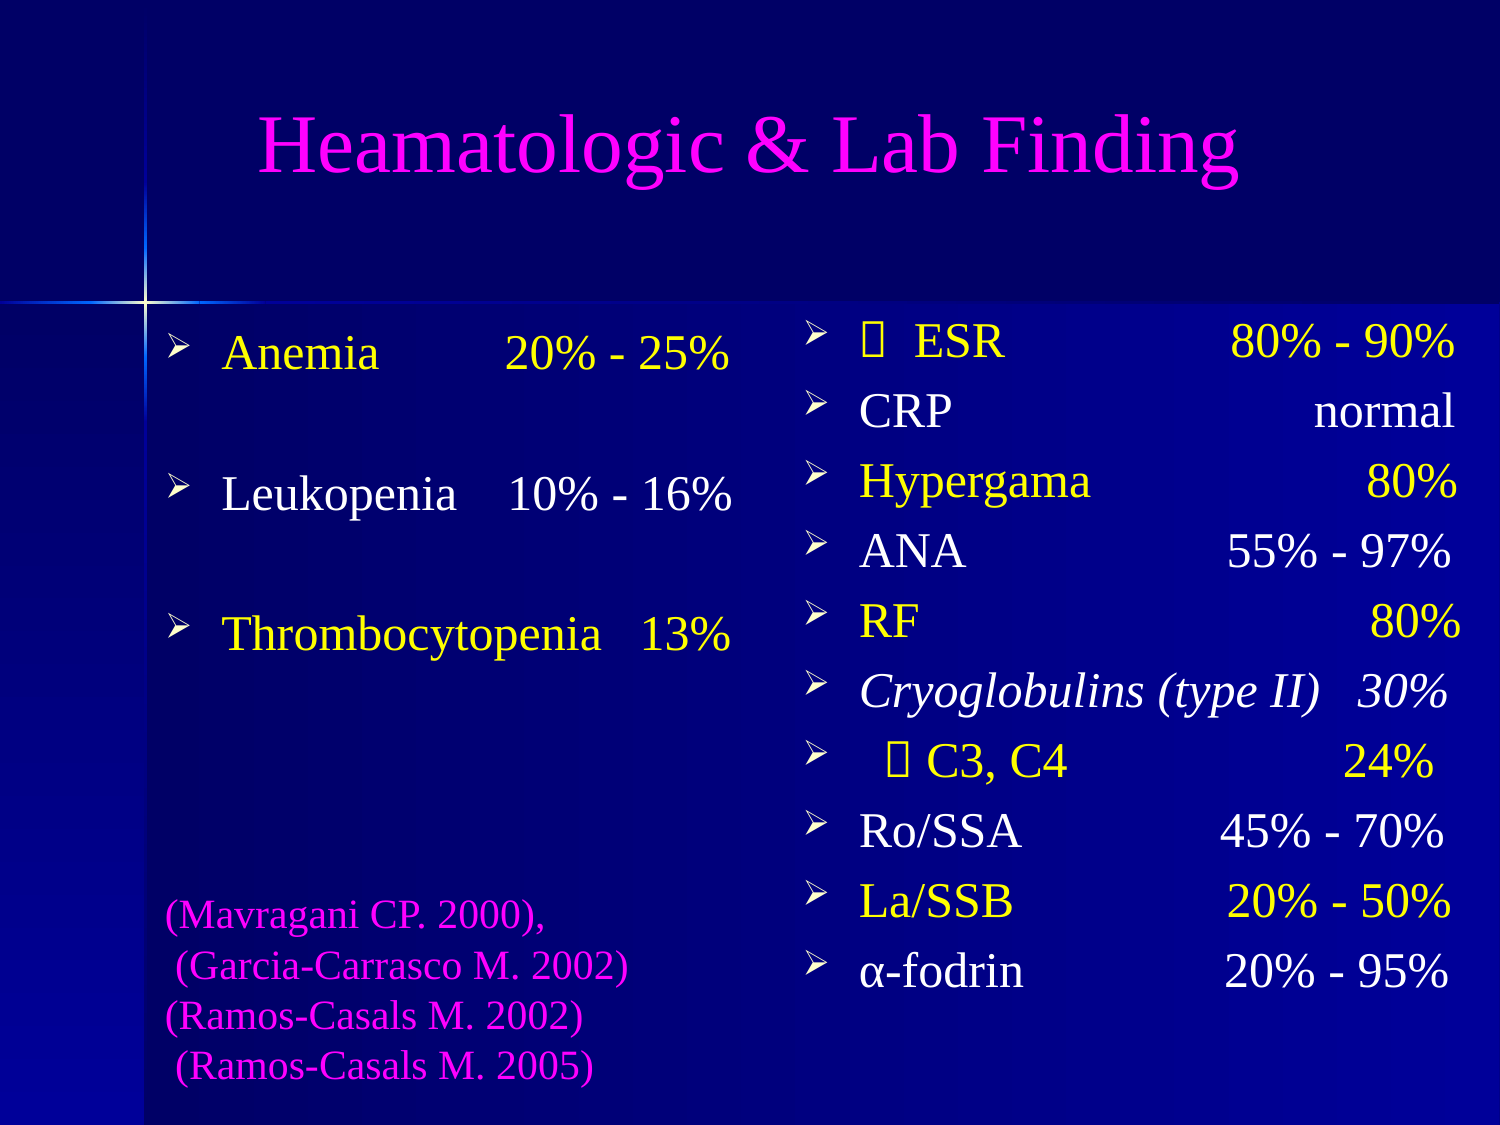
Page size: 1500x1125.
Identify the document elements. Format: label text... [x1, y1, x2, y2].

title Heamatologic & Lab Finding [74, 44, 1426, 233]
list Anemia 20% - 25% Leukopenia 10% - 16% Thrombocytopenia 13% [149, 312, 762, 1006]
list  ESR 80% - 90% CRP normal Hypergama 80% ANA 55% - 97% RF 80% Cryoglobulins (type II) 30%  C3, C4 24% Ro/SSA 45% - 70% La/SSB 20% - 50% α-fodrin 20% - 95% [787, 299, 1500, 1076]
text_box (Mavragani CP. 2000), (Garcia-Carrasco M. 2002) (Ramos-Casals M. 2002) (Ramos-Casals M. 2005) [150, 874, 788, 1100]
